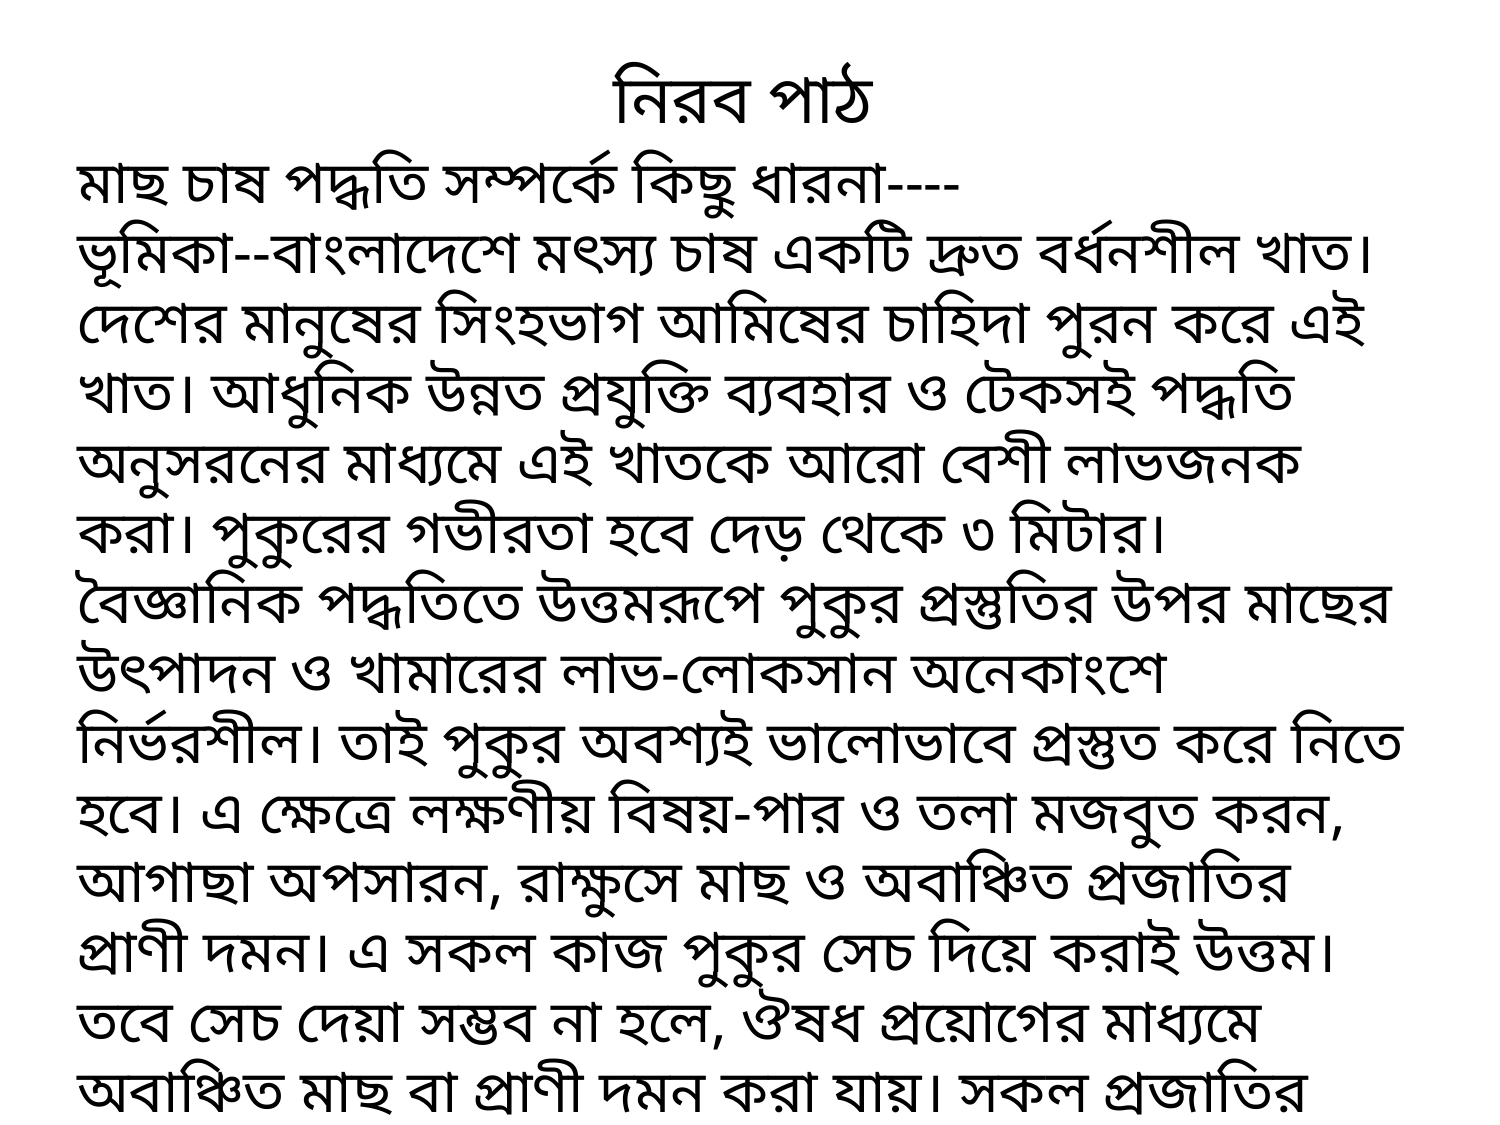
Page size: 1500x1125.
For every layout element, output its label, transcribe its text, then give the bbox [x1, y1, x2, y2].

text_box নিরব পাঠ [374, 49, 1113, 145]
text_box মাছ চাষ পদ্ধতি সম্পর্কে কিছু ধারনা---- ভূমিকা--বাংলাদেশে মৎস্য চাষ একটি দ্রুত বর্ধনশীল খাত। দেশের মানুষের সিংহভাগ আমিষের চাহিদা পুরন করে এই খাত। আধুনিক উন্নত প্রযুক্তি ব্যবহার ও টেকসই পদ্ধতি অনুসরনের মাধ্যমে এই খাতকে আরো বেশী লাভজনক করা। পুকুরের গভীরতা হবে দেড় থেকে ৩ মিটার। বৈজ্ঞানিক পদ্ধতিতে উত্তমরূপে পুকুর প্রস্তুতির উপর মাছের উৎপাদন ও খামারের লাভ-লোকসান অনেকাংশে নির্ভরশীল। তাই পুকুর অবশ্যই ভালোভাবে প্রস্তুত করে নিতে হবে। এ ক্ষেত্রে লক্ষণীয় বিষয়-পার ও তলা মজবুত করন, আগাছা অপসারন, রাক্ষুসে মাছ ও অবাঞ্চিত প্রজাতির প্রাণী দমন। এ সকল কাজ পুকুর সেচ দিয়ে করাই উত্তম। তবে সেচ দেয়া সম্ভব না হলে, ঔষধ প্রয়োগের মাধ্যমে অবাঞ্চিত মাছ বা প্রাণী দমন করা যায়। সকল প্রজাতির মাছ চাষের ক্ষেত্রেই পুকুরের তলা সমতল হওয়া ভালো। [62, 137, 1425, 1125]
